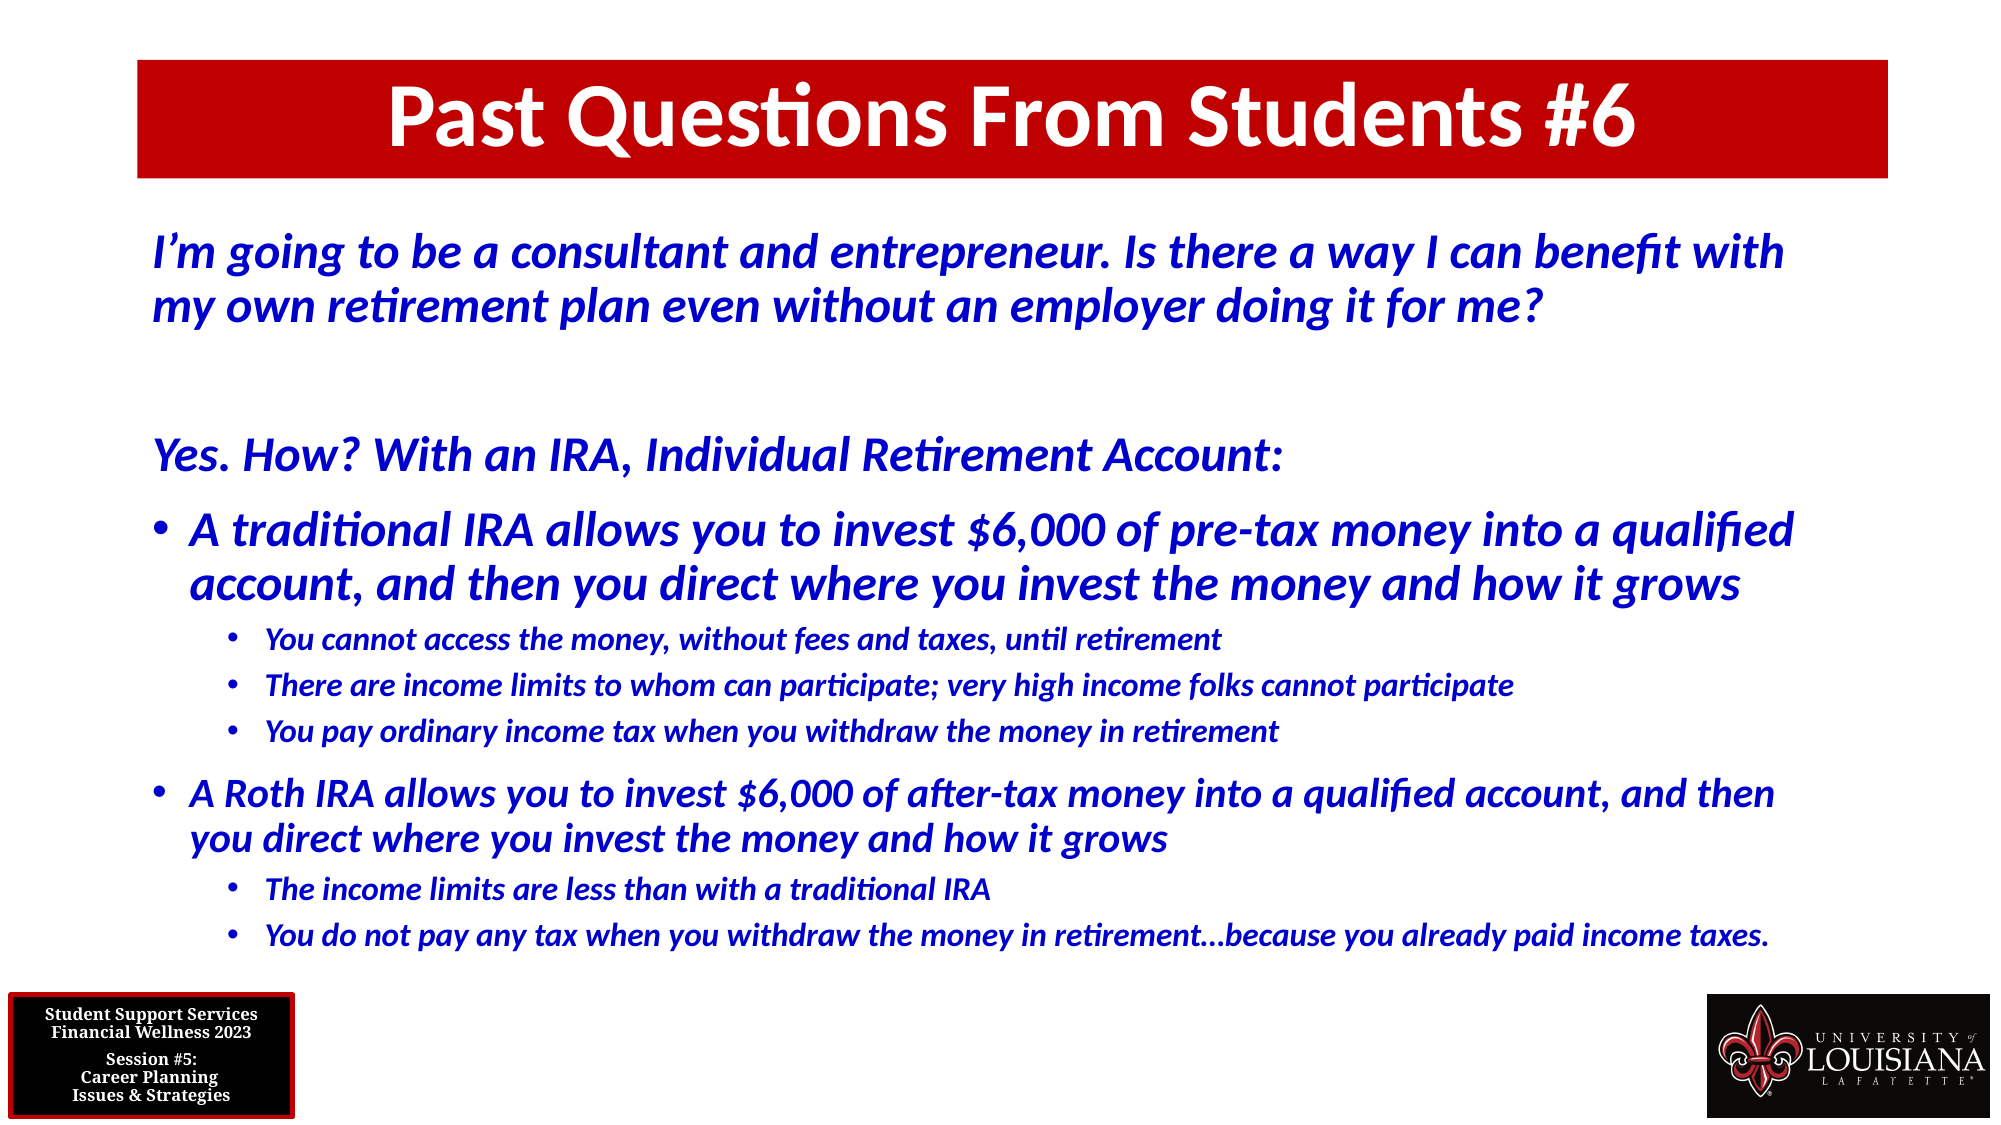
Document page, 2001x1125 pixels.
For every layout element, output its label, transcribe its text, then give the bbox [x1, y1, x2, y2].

picture [1707, 994, 1990, 1118]
text_box Past Questions From Students #6 [137, 59, 1888, 179]
text_box I’m going to be a consultant and entrepreneur. Is there a way I can benefit with my own retirement plan even without an employer doing it for me? Yes. How? With an IRA, Individual Retirement Account: A traditional IRA allows you to invest $6,000 of pre-tax money into a qualified account, and then you direct where you invest the money and how it grows You cannot access the money, without fees and taxes, until retirement There are income limits to whom can participate; very high income folks cannot participate You pay ordinary income tax when you withdraw the money in retirement A Roth IRA allows you to invest $6,000 of after-tax money into a qualified account, and then you direct where you invest the money and how it grows The income limits are less than with a traditional IRA You do not pay any tax when you withdraw the money in retirement…because you already paid income taxes. [137, 217, 1863, 1014]
